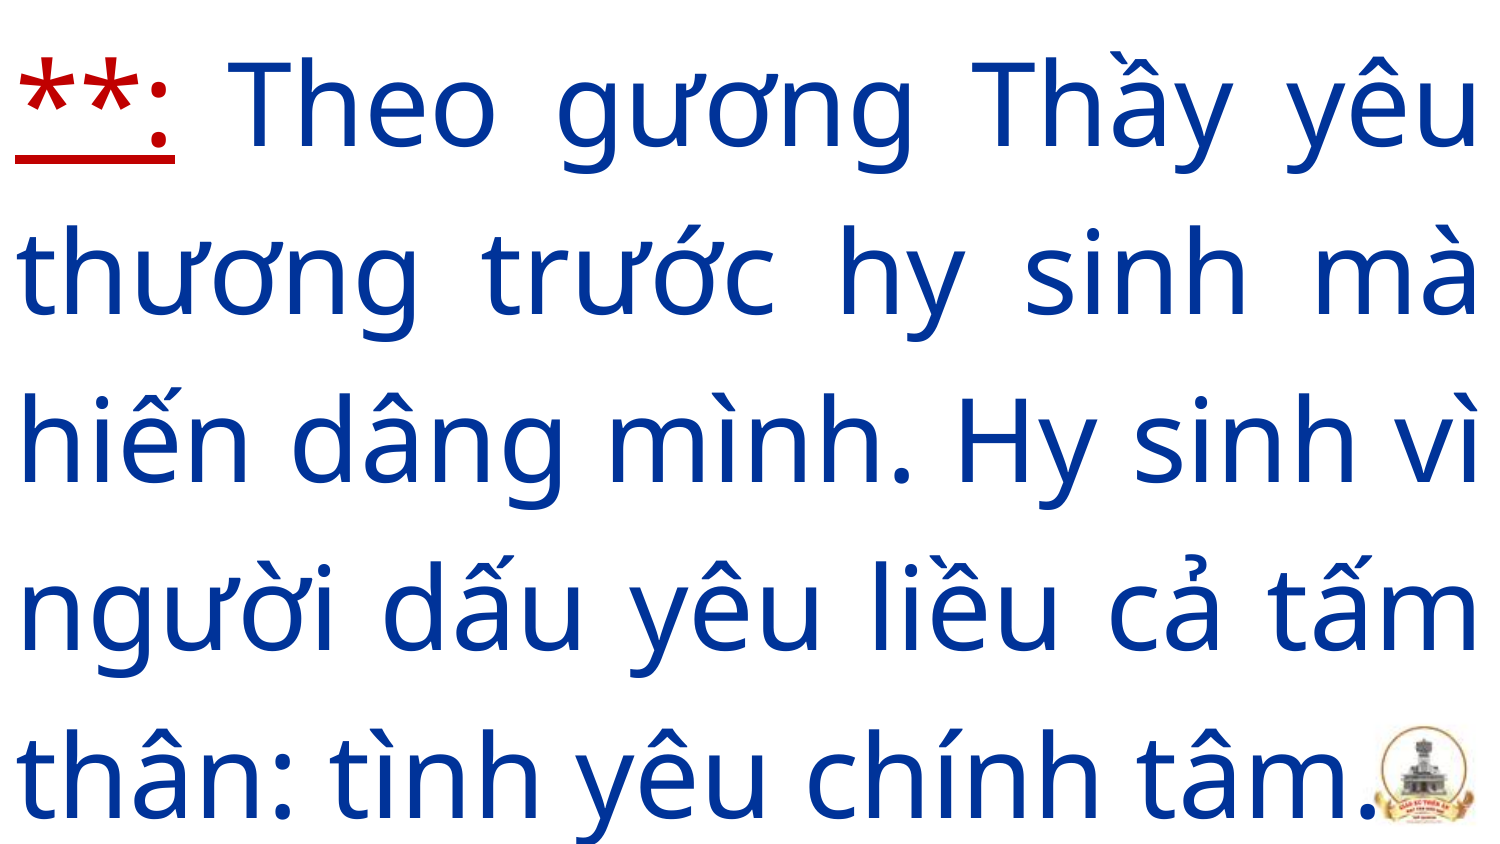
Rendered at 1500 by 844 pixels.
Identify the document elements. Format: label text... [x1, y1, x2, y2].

subtitle **: Theo gương Thầy yêu thương trước hy sinh mà hiến dâng mình. Hy sinh vì người dấu yêu liều cả tấm thân: tình yêu chính tâm. [0, 0, 1500, 844]
